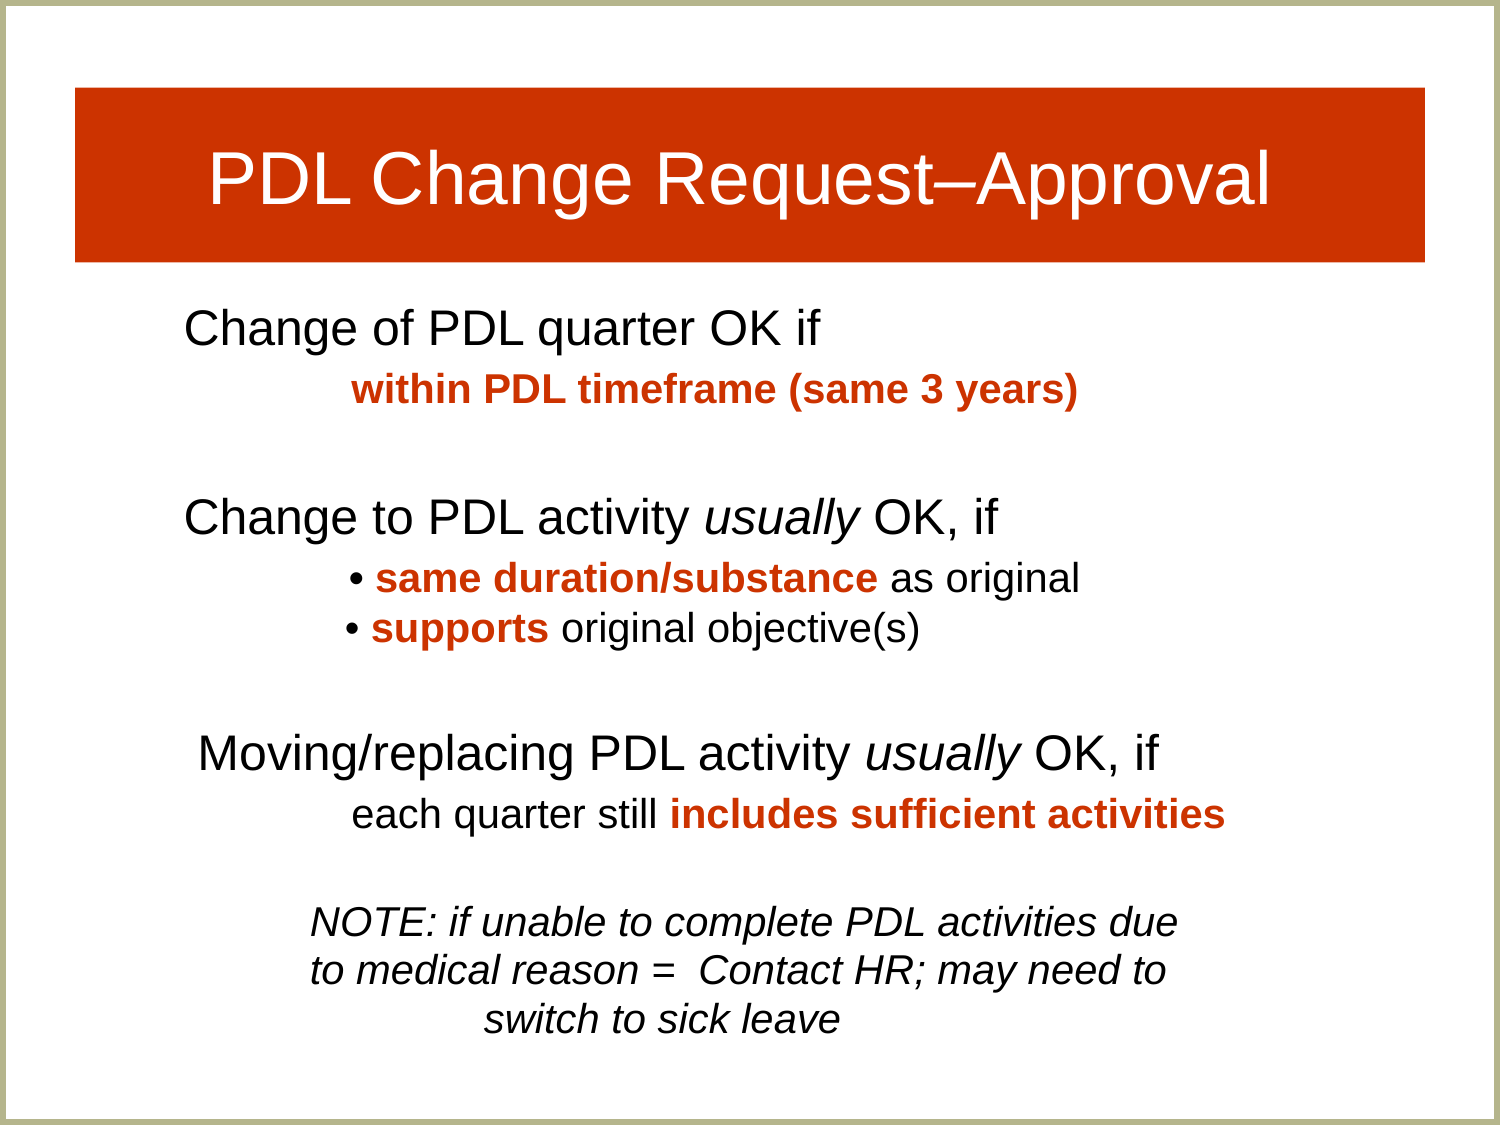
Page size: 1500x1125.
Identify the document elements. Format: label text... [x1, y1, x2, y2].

title PDL Change Request–Approval [75, 87, 1425, 263]
list Change of PDL quarter OK if within PDL timeframe (same 3 years) Change to PDL activity usually OK, if • same duration/substance as original • supports original objective(s) Moving/replacing PDL activity usually OK, if each quarter still includes sufficient activities NOTE: if unable to complete PDL activities due to medical reason = Contact HR; may need to switch to sick leave [112, 299, 1375, 1075]
text_box [0, 0, 1500, 1125]
